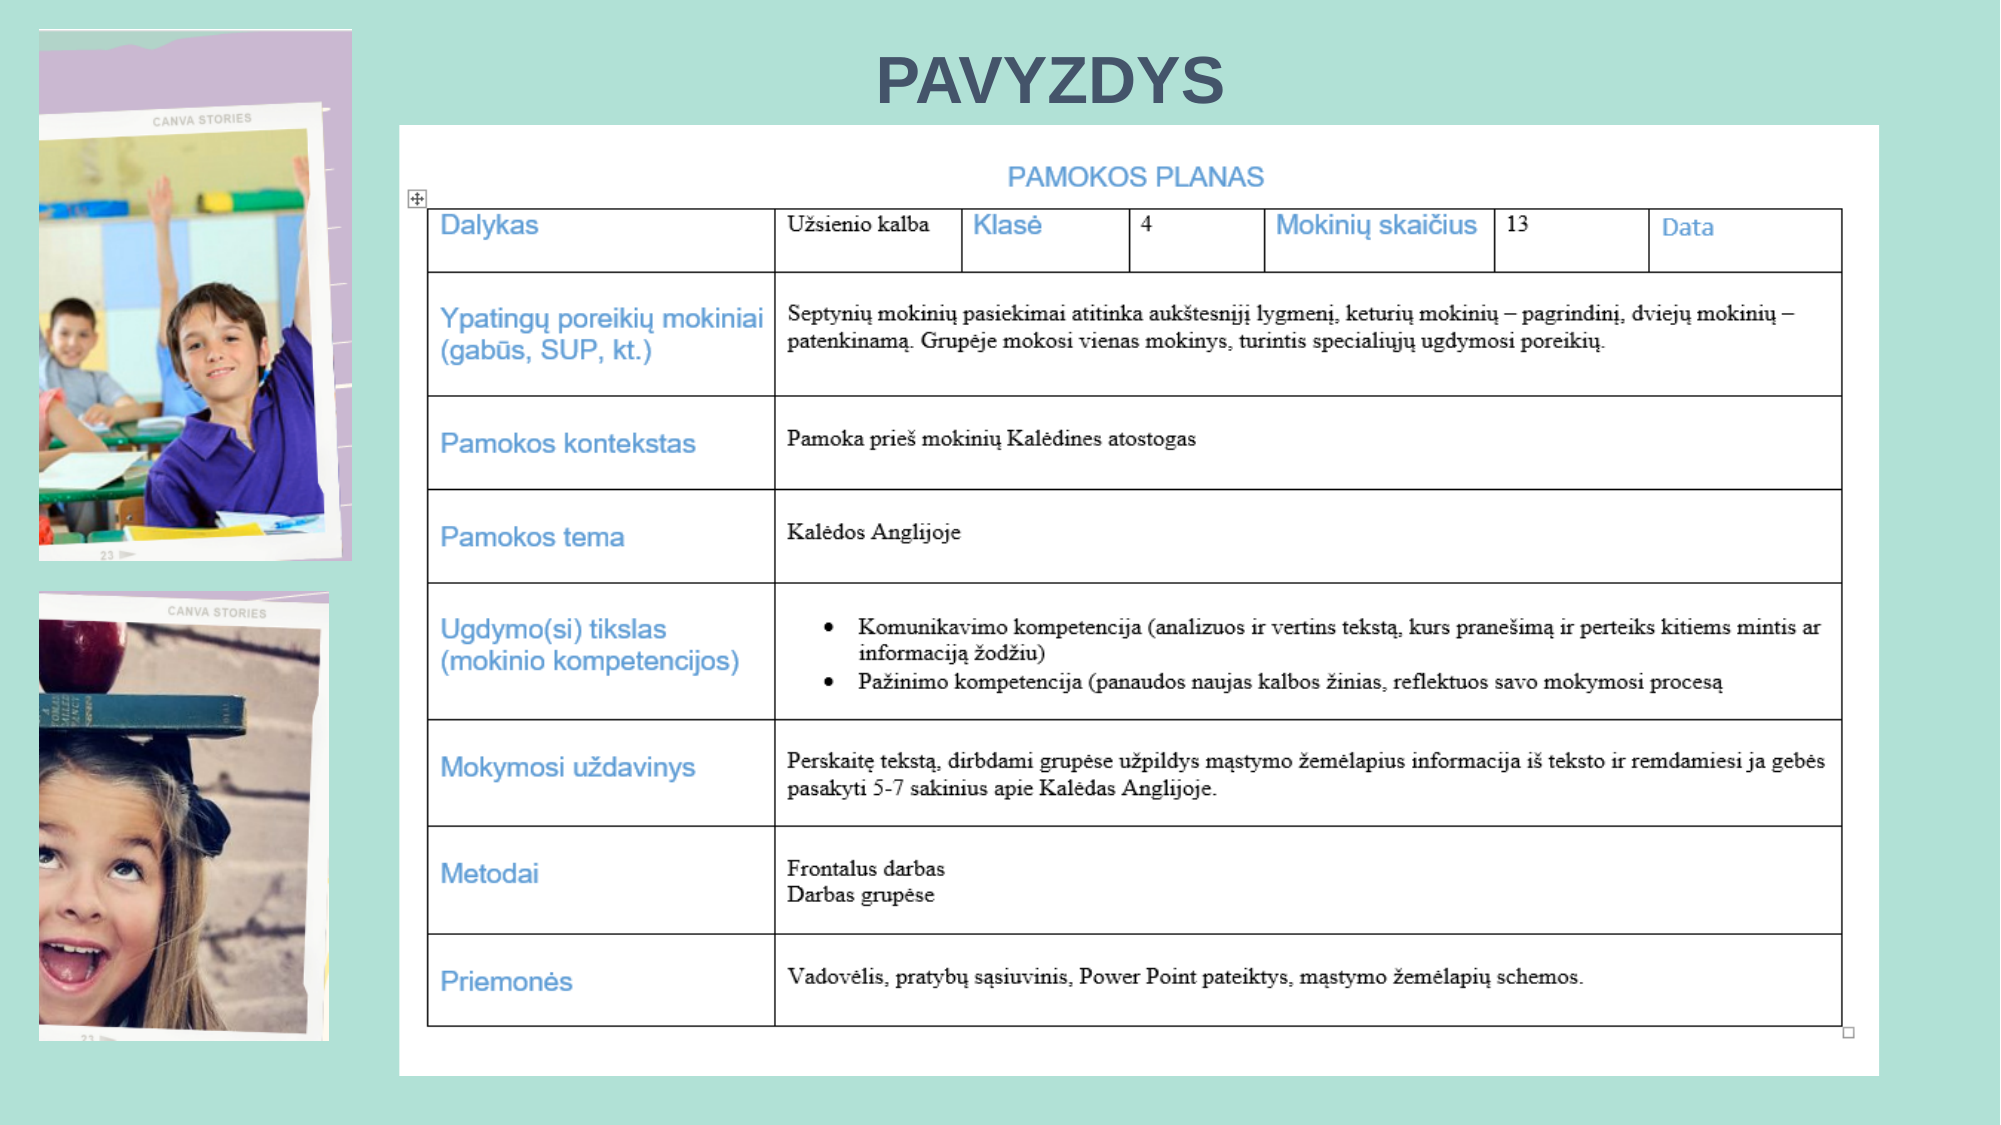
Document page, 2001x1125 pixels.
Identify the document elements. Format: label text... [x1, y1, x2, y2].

picture [39, 591, 329, 1041]
picture [399, 125, 1880, 1076]
text_box PAVYZDYS [860, 29, 1241, 125]
picture [39, 29, 352, 561]
